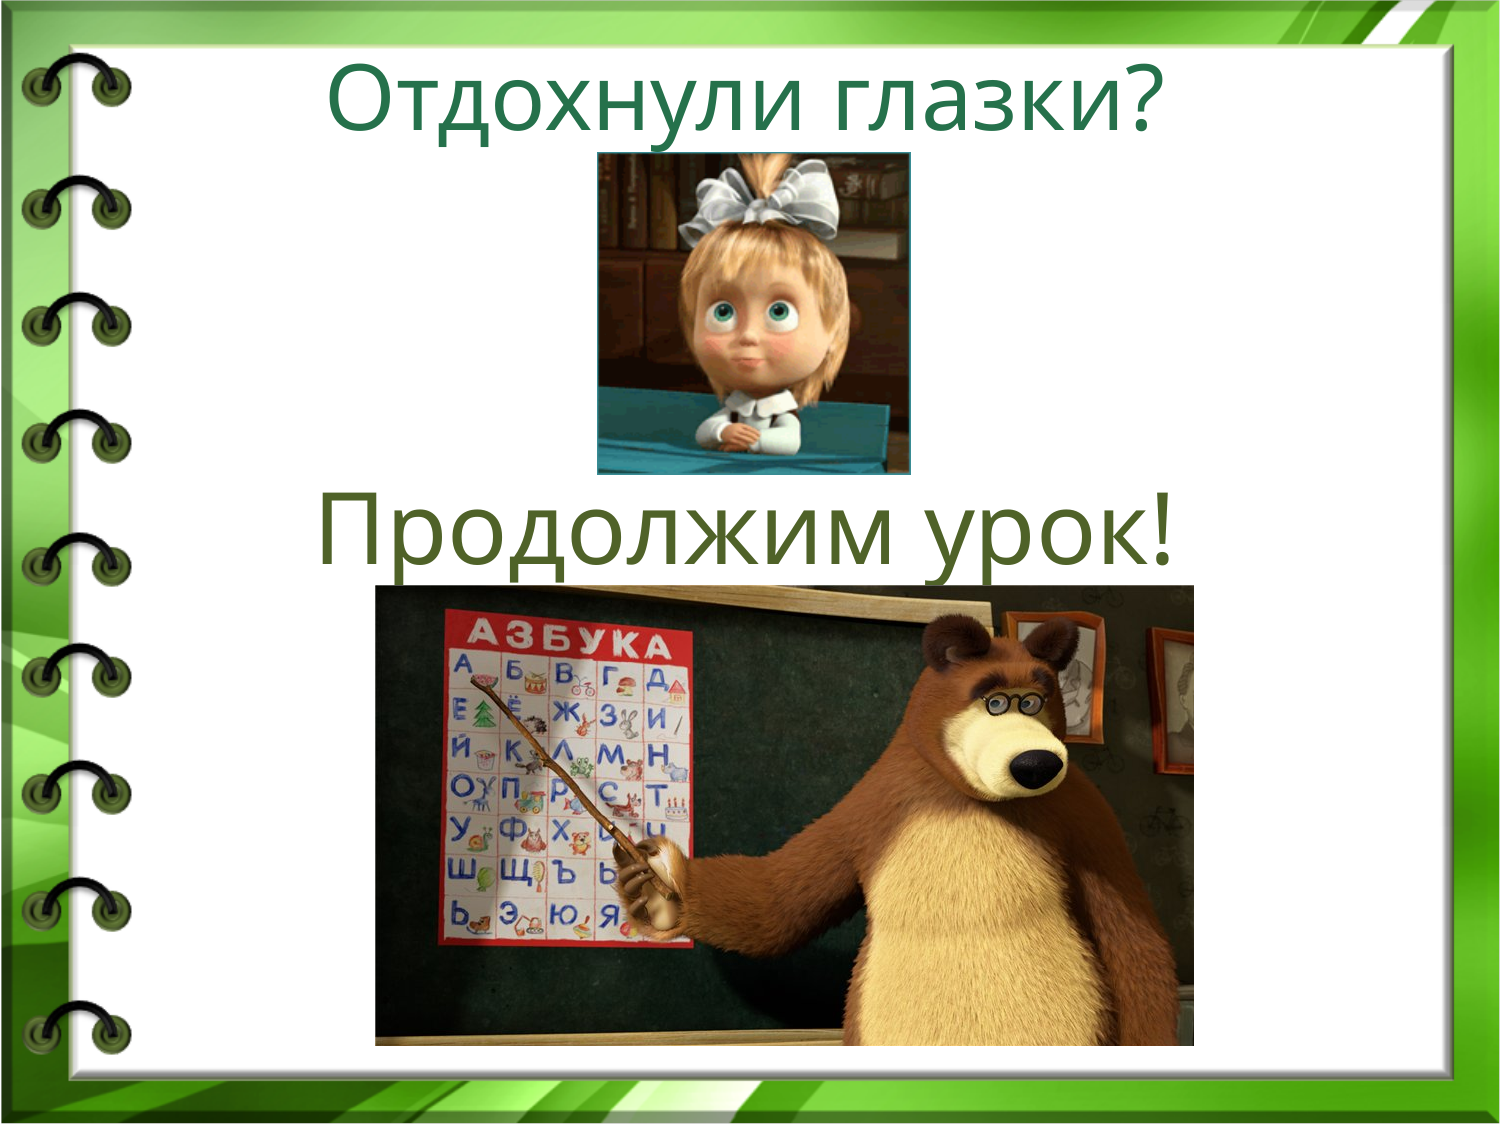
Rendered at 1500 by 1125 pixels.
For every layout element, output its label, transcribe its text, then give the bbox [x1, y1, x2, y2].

picture [0, 0, 1500, 1125]
title Отдохнули глазки? [70, 0, 1421, 188]
list Продолжим урок! [70, 456, 1421, 1053]
